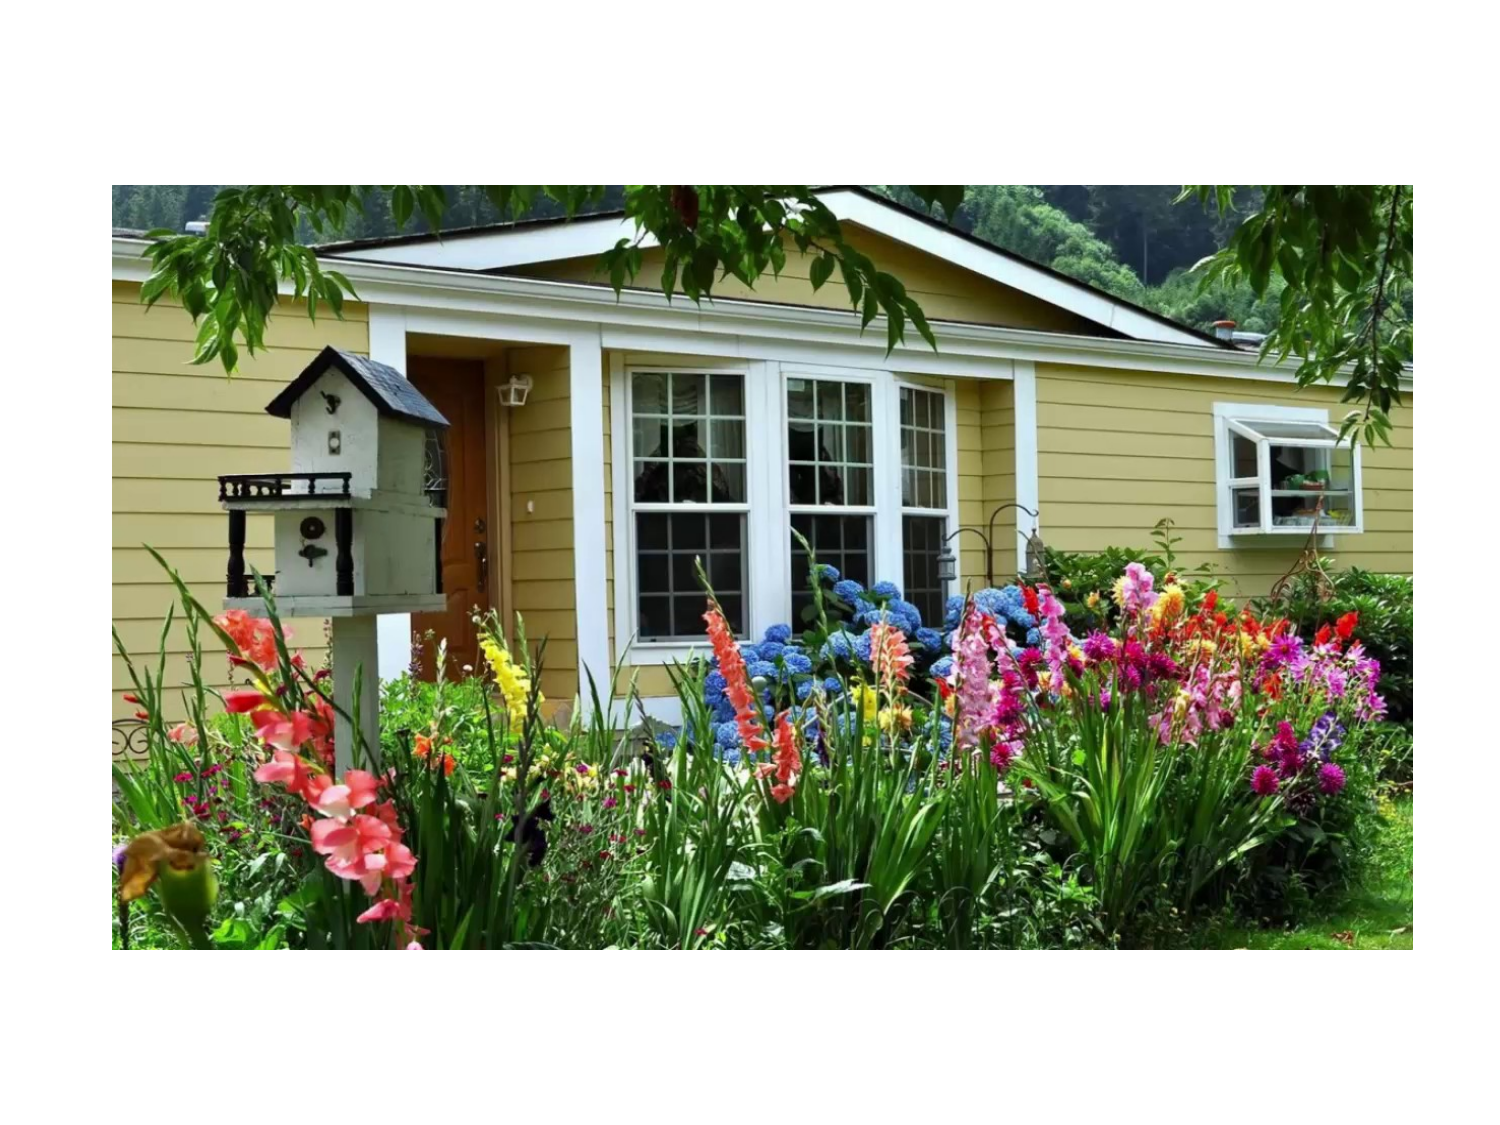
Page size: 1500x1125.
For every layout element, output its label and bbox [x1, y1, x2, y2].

picture [112, 185, 1413, 951]
